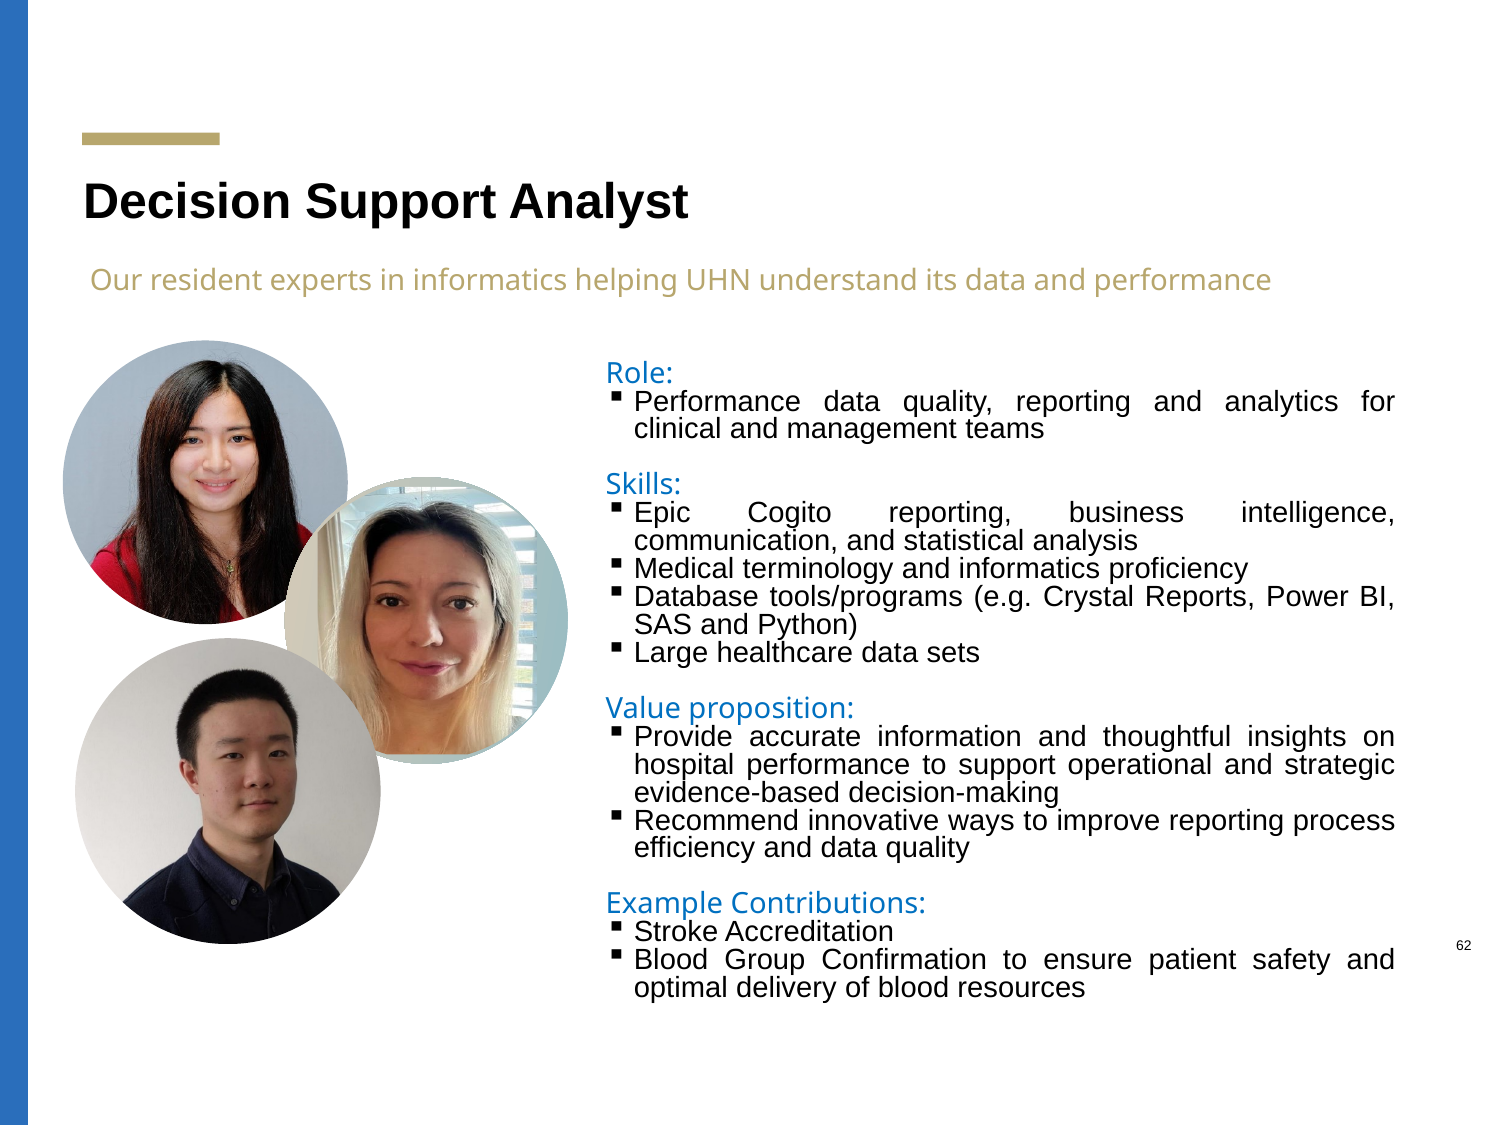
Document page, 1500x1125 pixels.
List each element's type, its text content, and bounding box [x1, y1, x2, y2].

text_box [284, 476, 568, 765]
list Our resident experts in informatics helping UHN understand its data and performance [81, 257, 1466, 305]
picture [74, 637, 381, 945]
text_box Decision Support Analyst [77, 182, 1068, 254]
text_box Role: Performance data quality, reporting and analytics for clinical and management teams Skills: Epic Cogito reporting, business intelligence, communication, and statistical analysis Medical terminology and informatics proficiency Database tools/programs (e.g. Crystal Reports, Power BI, SAS and Python) Large healthcare data sets Value proposition: Provide accurate information and thoughtful insights on hospital performance to support operational and strategic evidence-based decision-making Recommend innovative ways to improve reporting process efficiency and data quality Example Contributions: Stroke Accreditation Blood Group Confirmation to ensure patient safety and optimal delivery of blood resources [602, 357, 1400, 1007]
picture [62, 340, 348, 625]
slide_number 63 [1448, 931, 1478, 959]
